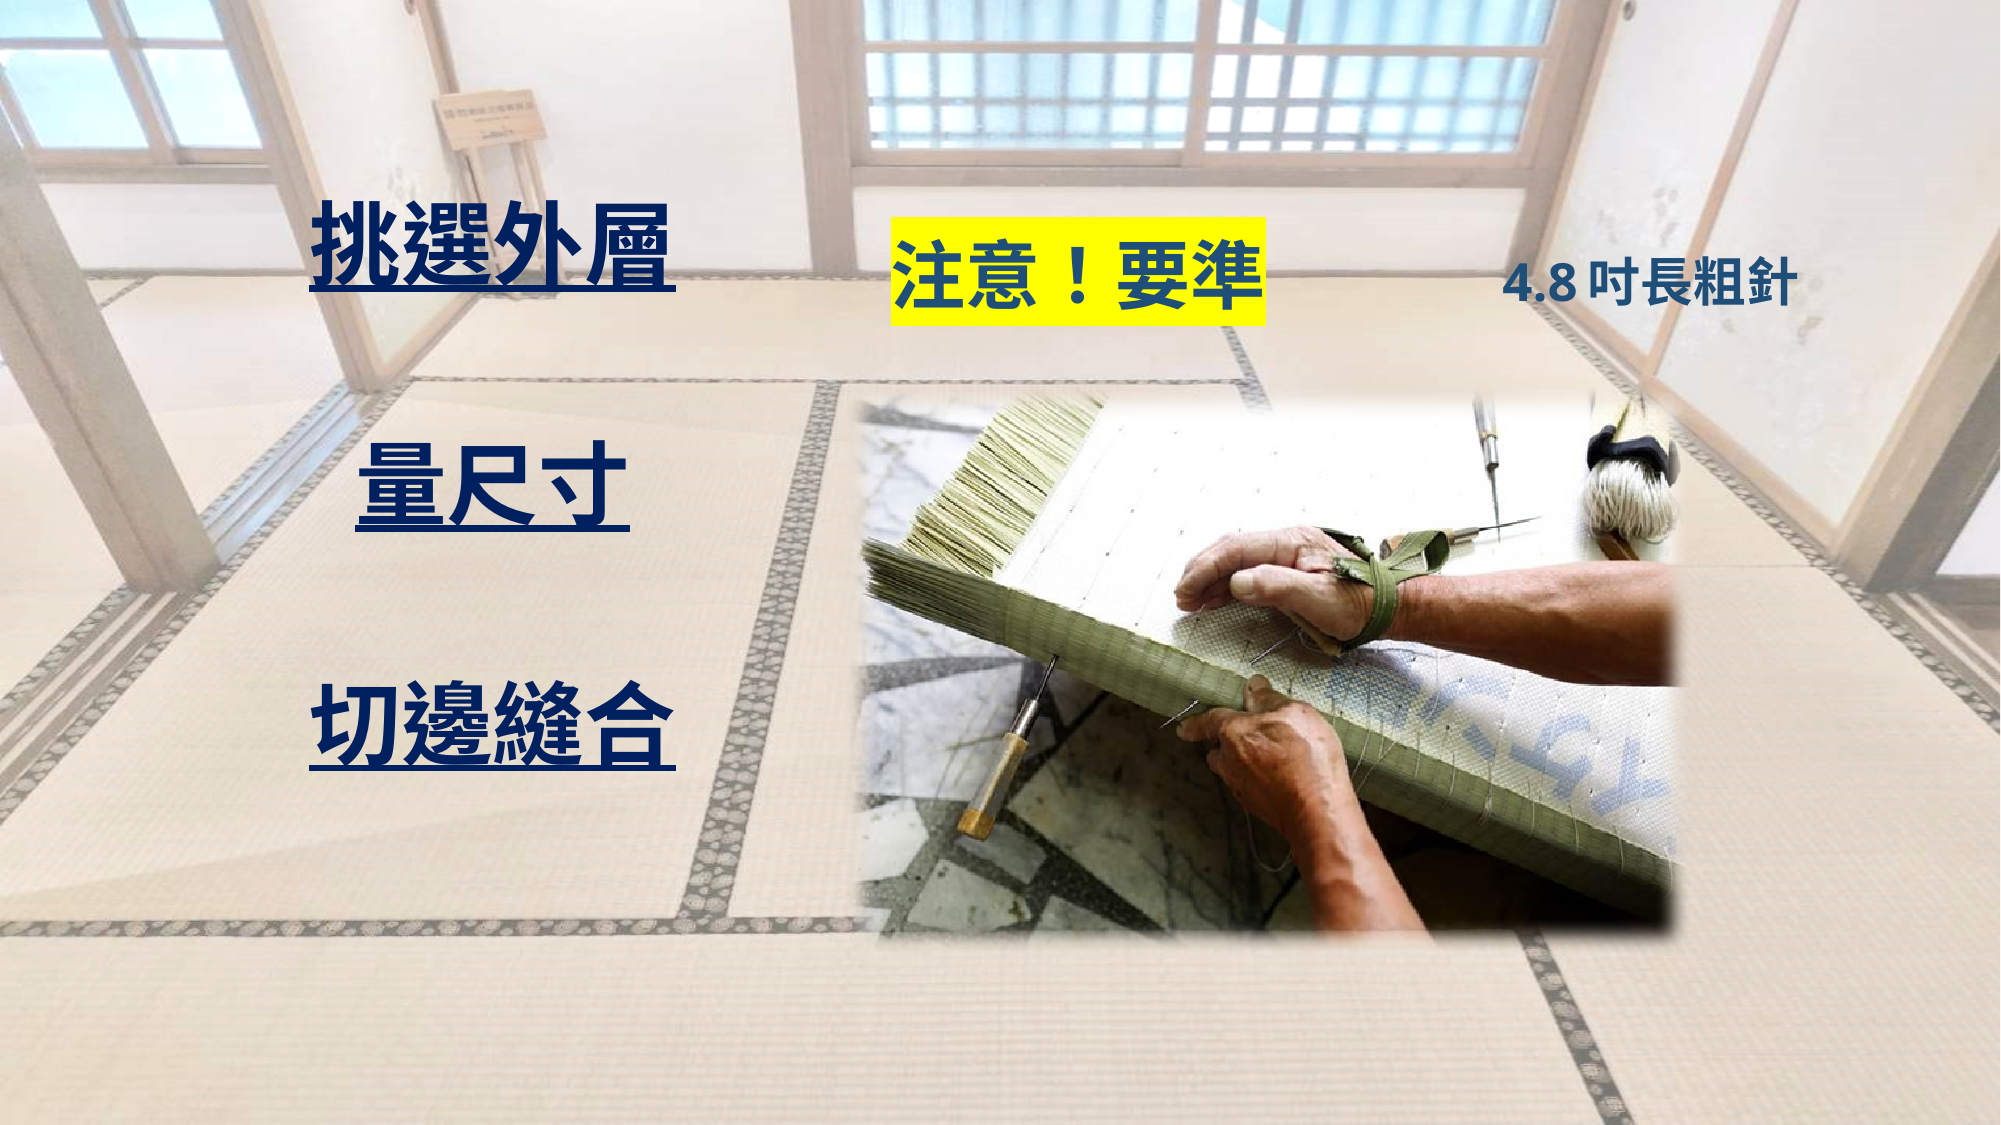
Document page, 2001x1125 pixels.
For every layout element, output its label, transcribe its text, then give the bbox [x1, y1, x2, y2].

text_box 注意！要準 [876, 221, 2000, 417]
list 挑選外層 量尺寸 切邊縫合 [79, 191, 907, 840]
picture [0, 0, 2001, 1125]
